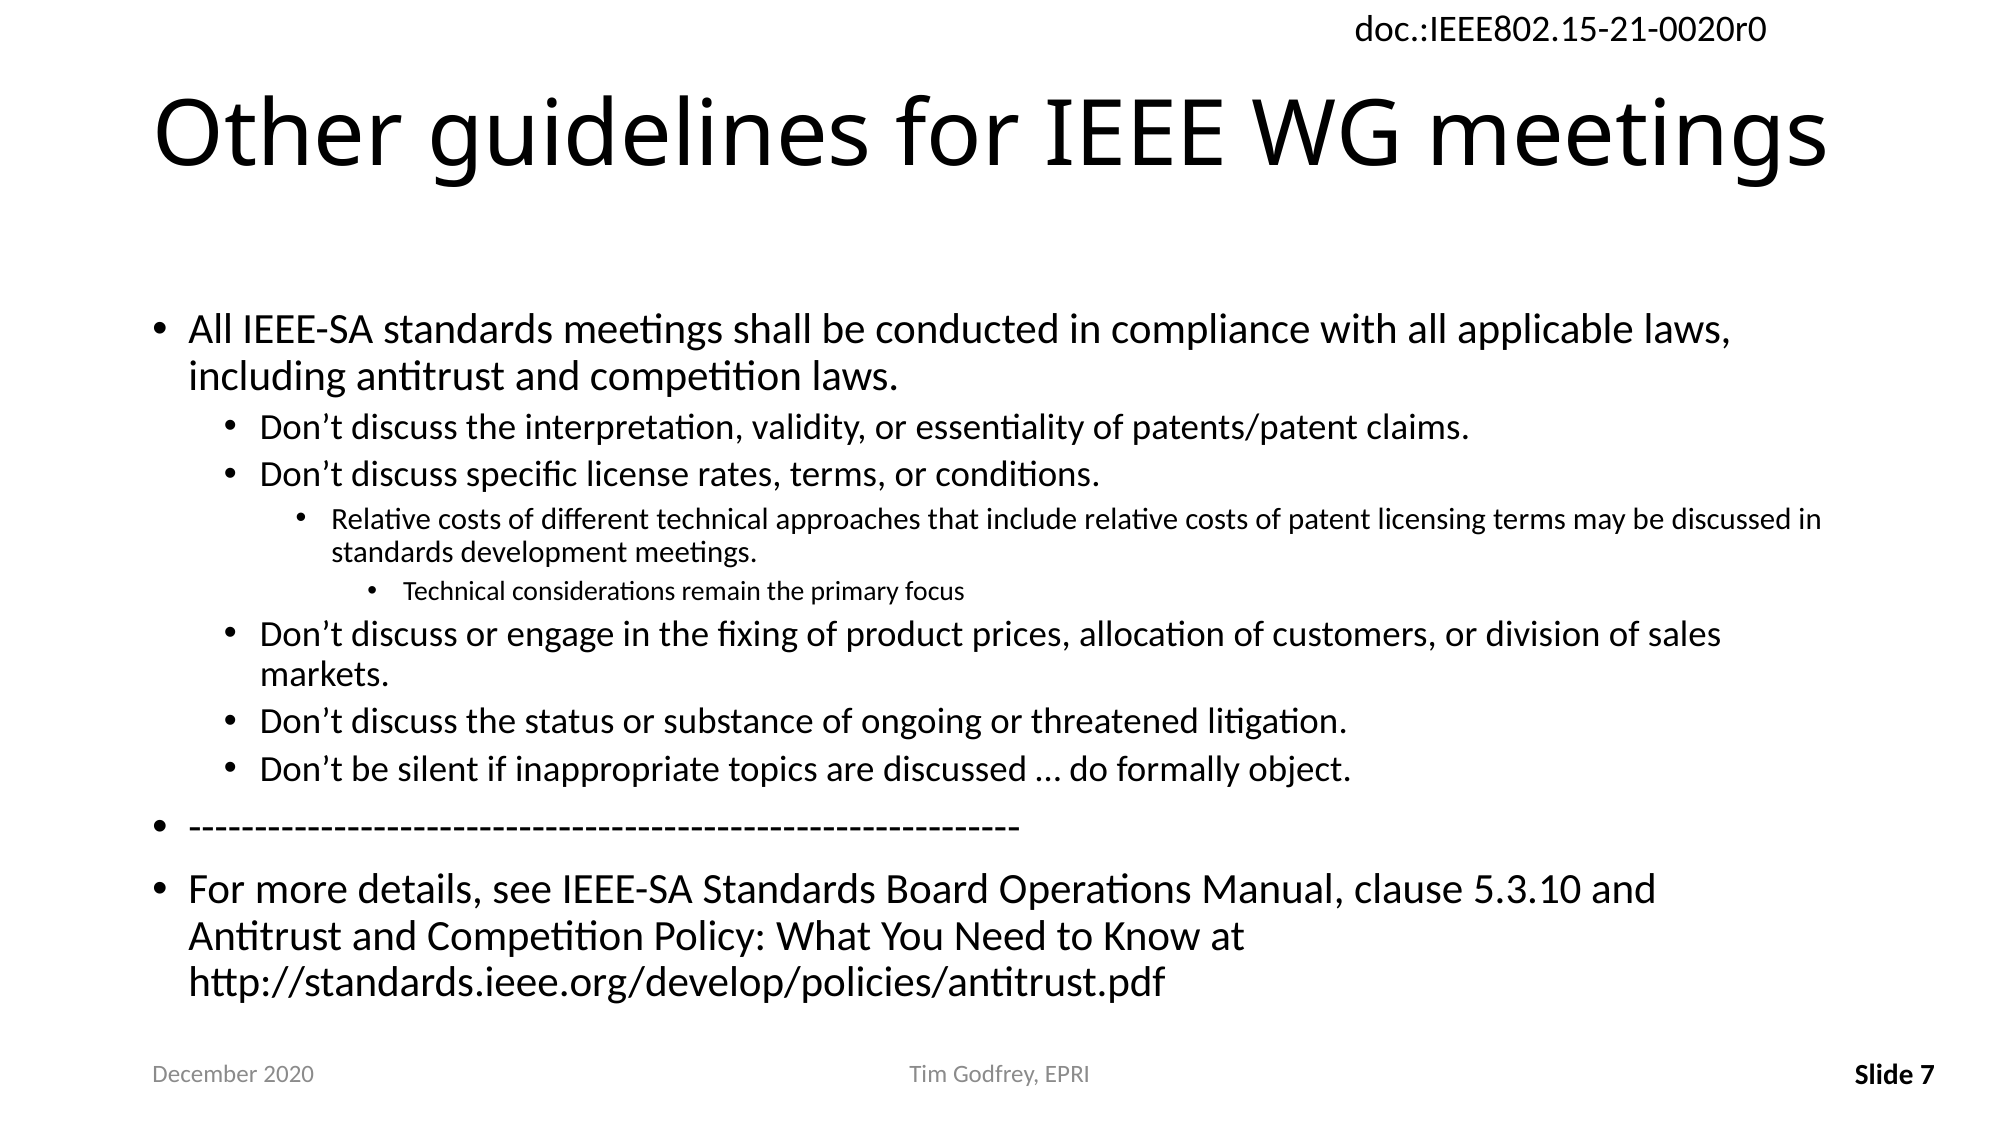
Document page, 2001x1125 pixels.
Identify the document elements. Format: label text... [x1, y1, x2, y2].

list All IEEE-SA standards meetings shall be conducted in compliance with all applicable laws, including antitrust and competition laws. Don’t discuss the interpretation, validity, or essentiality of patents/patent claims. Don’t discuss specific license rates, terms, or conditions. Relative costs of different technical approaches that include relative costs of patent licensing terms may be discussed in standards development meetings. Technical considerations remain the primary focus Don’t discuss or engage in the fixing of product prices, allocation of customers, or division of sales markets. Don’t discuss the status or substance of ongoing or threatened litigation. Don’t be silent if inappropriate topics are discussed … do formally object. --------------------------------------------------------------- For more details, see IEEE-SA Standards Board Operations Manual, clause 5.3.10 and Antitrust and Competition Policy: What You Need to Know at http://standards.ieee.org/develop/policies/antitrust.pdf [137, 299, 1863, 1014]
title Other guidelines for IEEE WG meetings [137, 59, 1863, 213]
slide_number Slide 7 [1462, 1042, 1950, 1103]
footer Tim Godfrey, EPRI [662, 1042, 1338, 1103]
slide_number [137, 1042, 588, 1103]
